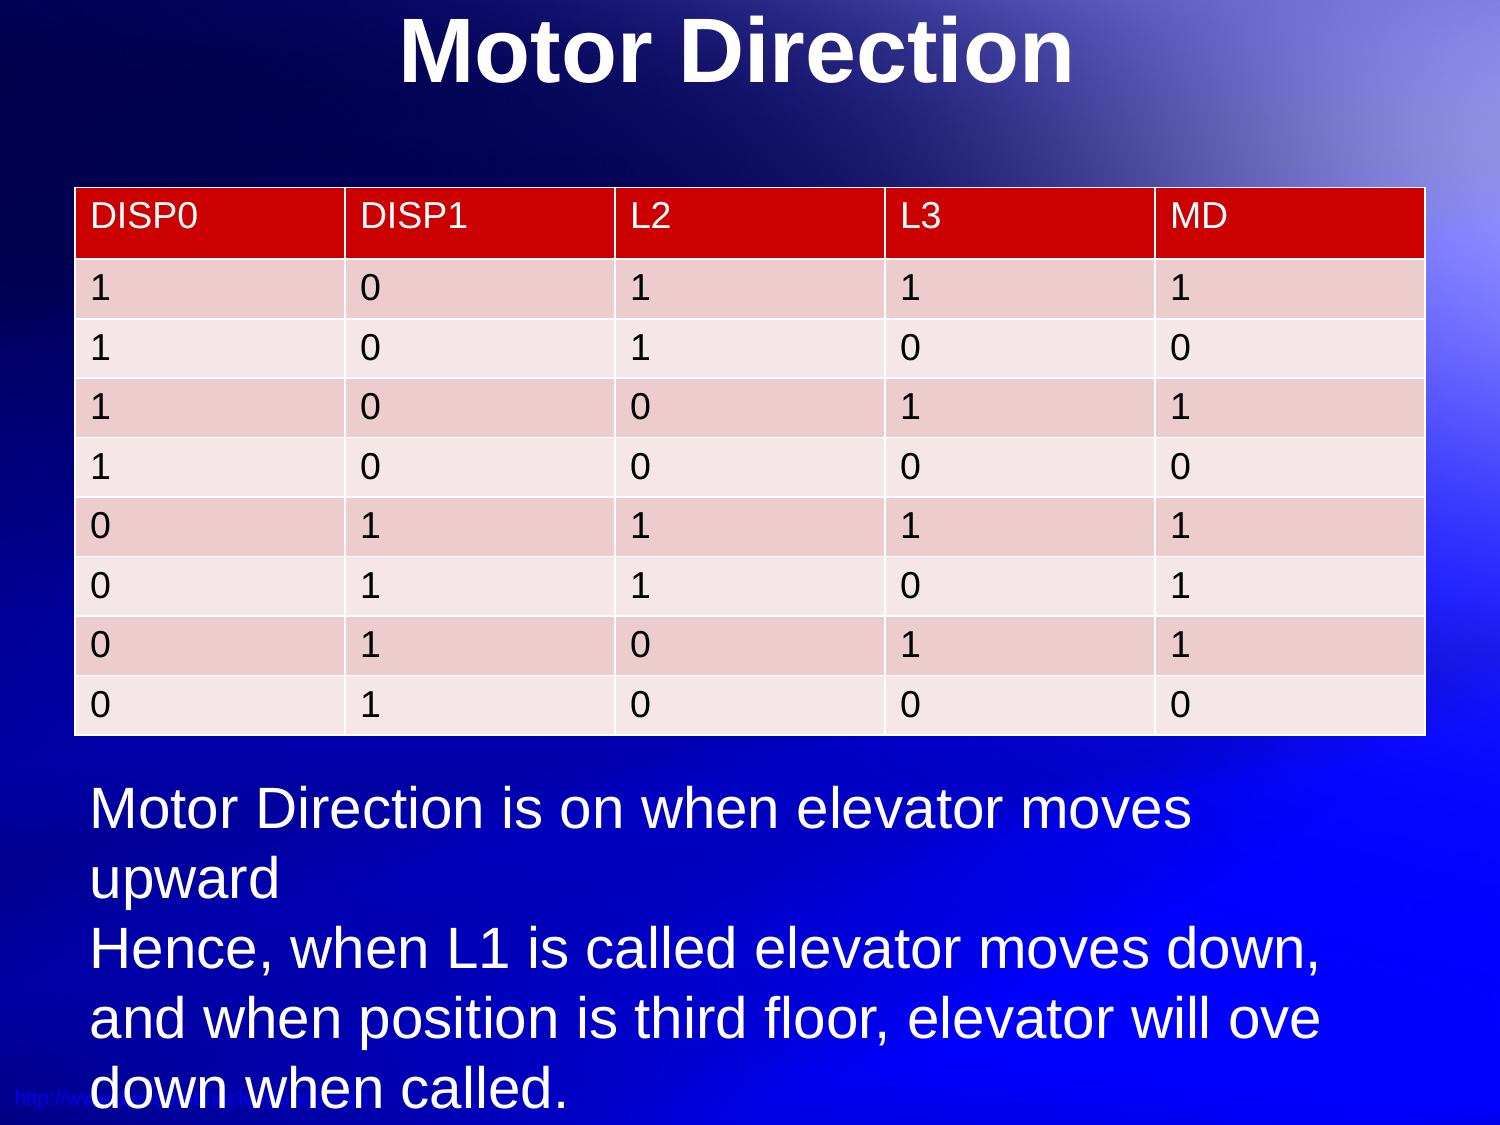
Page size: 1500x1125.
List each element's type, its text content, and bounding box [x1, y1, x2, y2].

table_cell 1 [76, 438, 344, 496]
table_cell 0 [346, 379, 614, 437]
table_cell 0 [886, 438, 1154, 496]
table_cell 1 [346, 498, 614, 556]
table_cell 0 [886, 557, 1154, 615]
table_cell 1 [886, 379, 1154, 437]
table_cell 1 [76, 320, 344, 377]
table_cell 1 [346, 557, 614, 615]
table_cell 0 [886, 320, 1154, 377]
table_header L2 [616, 188, 884, 258]
table_cell 1 [616, 498, 884, 556]
table_cell 0 [886, 676, 1154, 734]
table_cell 1 [1156, 617, 1424, 675]
table_cell 0 [76, 498, 344, 556]
table_cell 1 [616, 260, 884, 318]
table_cell 0 [346, 320, 614, 377]
table_cell 0 [616, 617, 884, 675]
table_cell 1 [886, 260, 1154, 318]
table_cell 1 [1156, 260, 1424, 318]
table_cell 1 [1156, 379, 1424, 437]
table_header DISP1 [346, 188, 614, 258]
table_cell 0 [346, 438, 614, 496]
table_cell 1 [346, 617, 614, 675]
table_cell 1 [346, 676, 614, 734]
table_cell 0 [616, 438, 884, 496]
table_cell 0 [616, 676, 884, 734]
table_cell 0 [616, 379, 884, 437]
table_cell 0 [1156, 438, 1424, 496]
table_cell 1 [76, 260, 344, 318]
table_header L3 [886, 188, 1154, 258]
title Motor Direction [62, 0, 1413, 188]
table_cell 1 [616, 557, 884, 615]
table_cell 1 [886, 617, 1154, 675]
table_cell 0 [76, 676, 344, 734]
table_cell 1 [1156, 498, 1424, 556]
table_header MD [1156, 188, 1424, 258]
table_cell 0 [76, 557, 344, 615]
picture [0, 0, 1500, 1125]
table_cell 1 [1156, 557, 1424, 615]
table_cell 1 [886, 498, 1154, 556]
table_cell 1 [76, 379, 344, 437]
table_cell 0 [346, 260, 614, 318]
text_box Motor Direction is on when elevator moves upward Hence, when L1 is called elevator moves down, and when position is third floor, elevator will ove down when called. [75, 762, 1400, 1125]
table_header DISP0 [76, 188, 344, 258]
table_cell 1 [616, 320, 884, 377]
table_cell 0 [76, 617, 344, 675]
table_cell 0 [1156, 676, 1424, 734]
table_cell 0 [1156, 320, 1424, 377]
